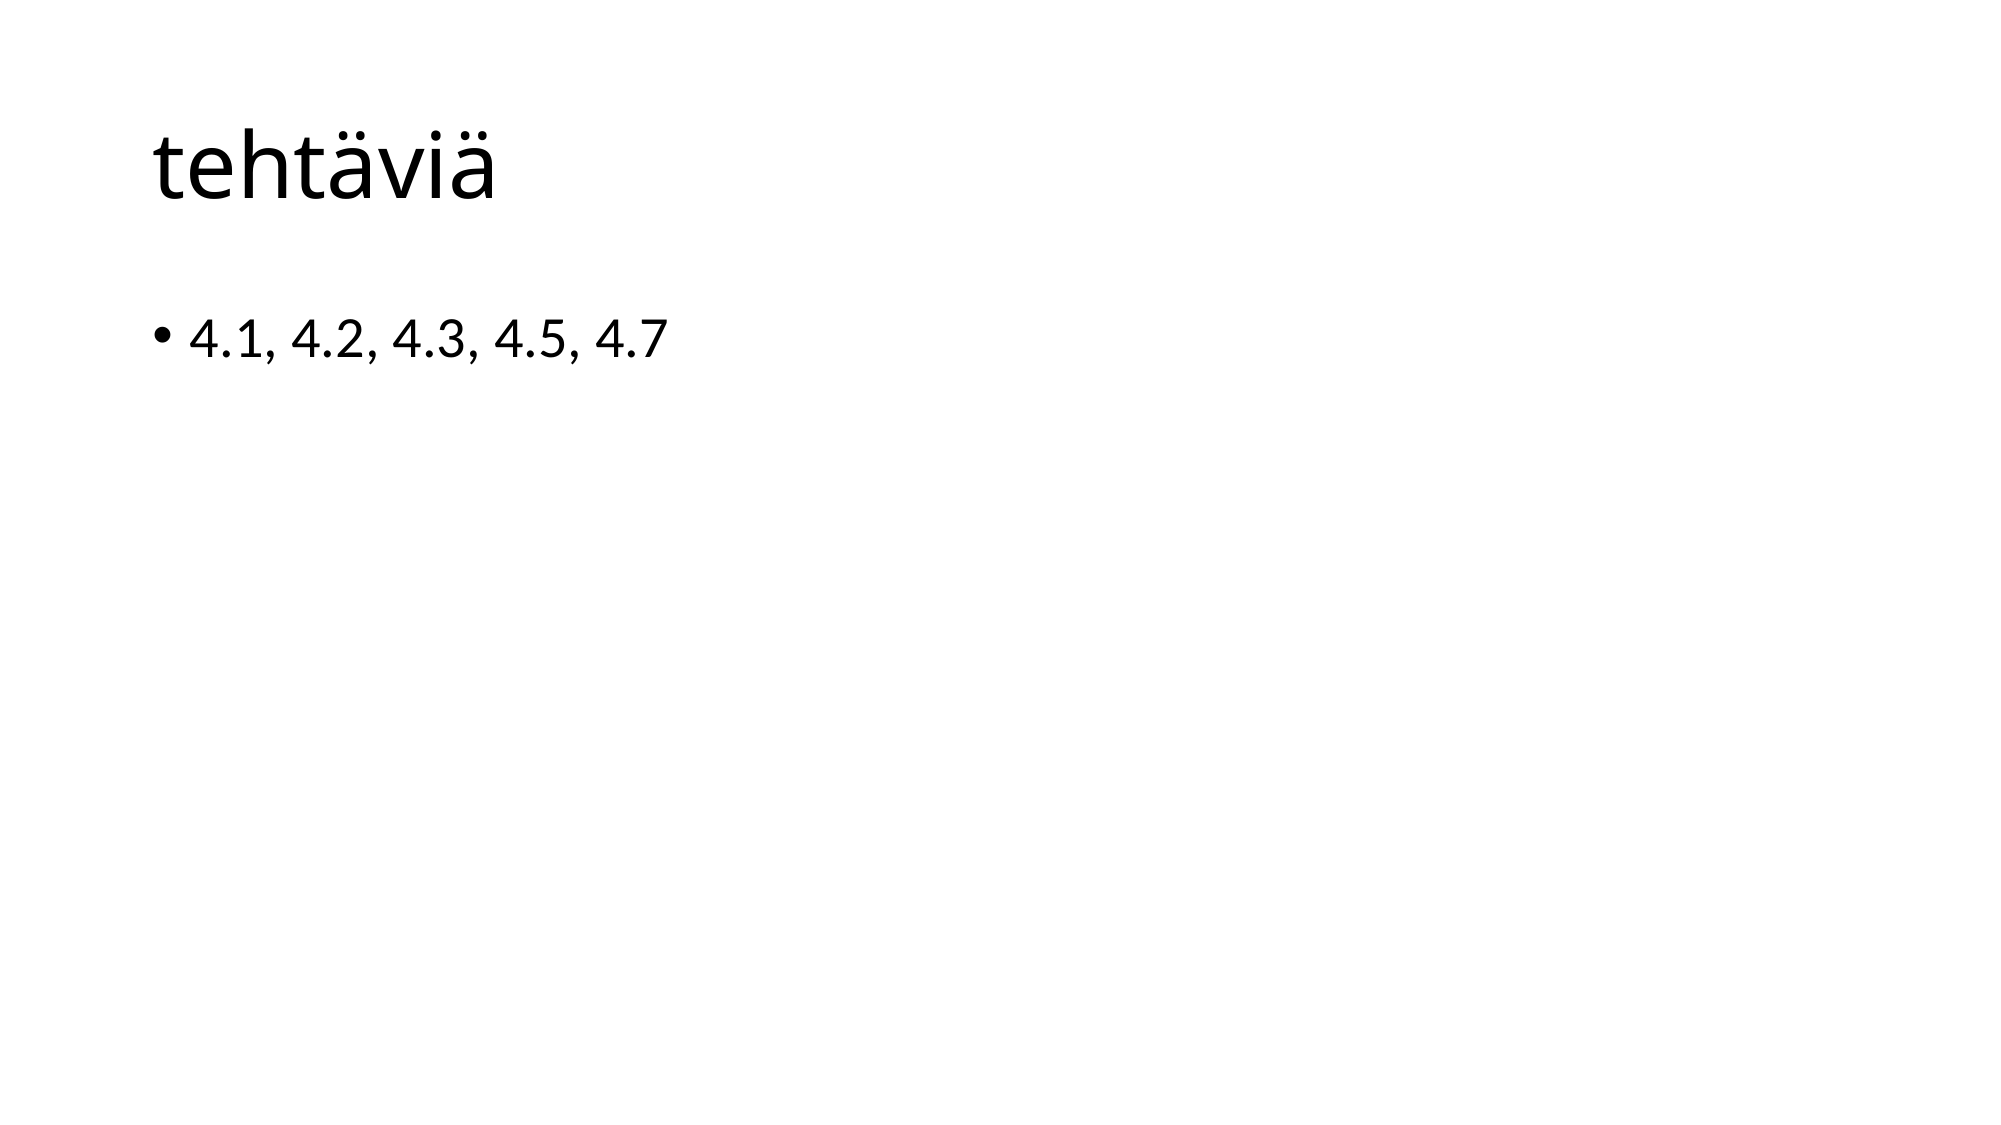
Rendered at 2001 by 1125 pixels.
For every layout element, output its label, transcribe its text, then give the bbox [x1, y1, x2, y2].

list 4.1, 4.2, 4.3, 4.5, 4.7 [137, 299, 1863, 1014]
title tehtäviä [137, 59, 1863, 278]
